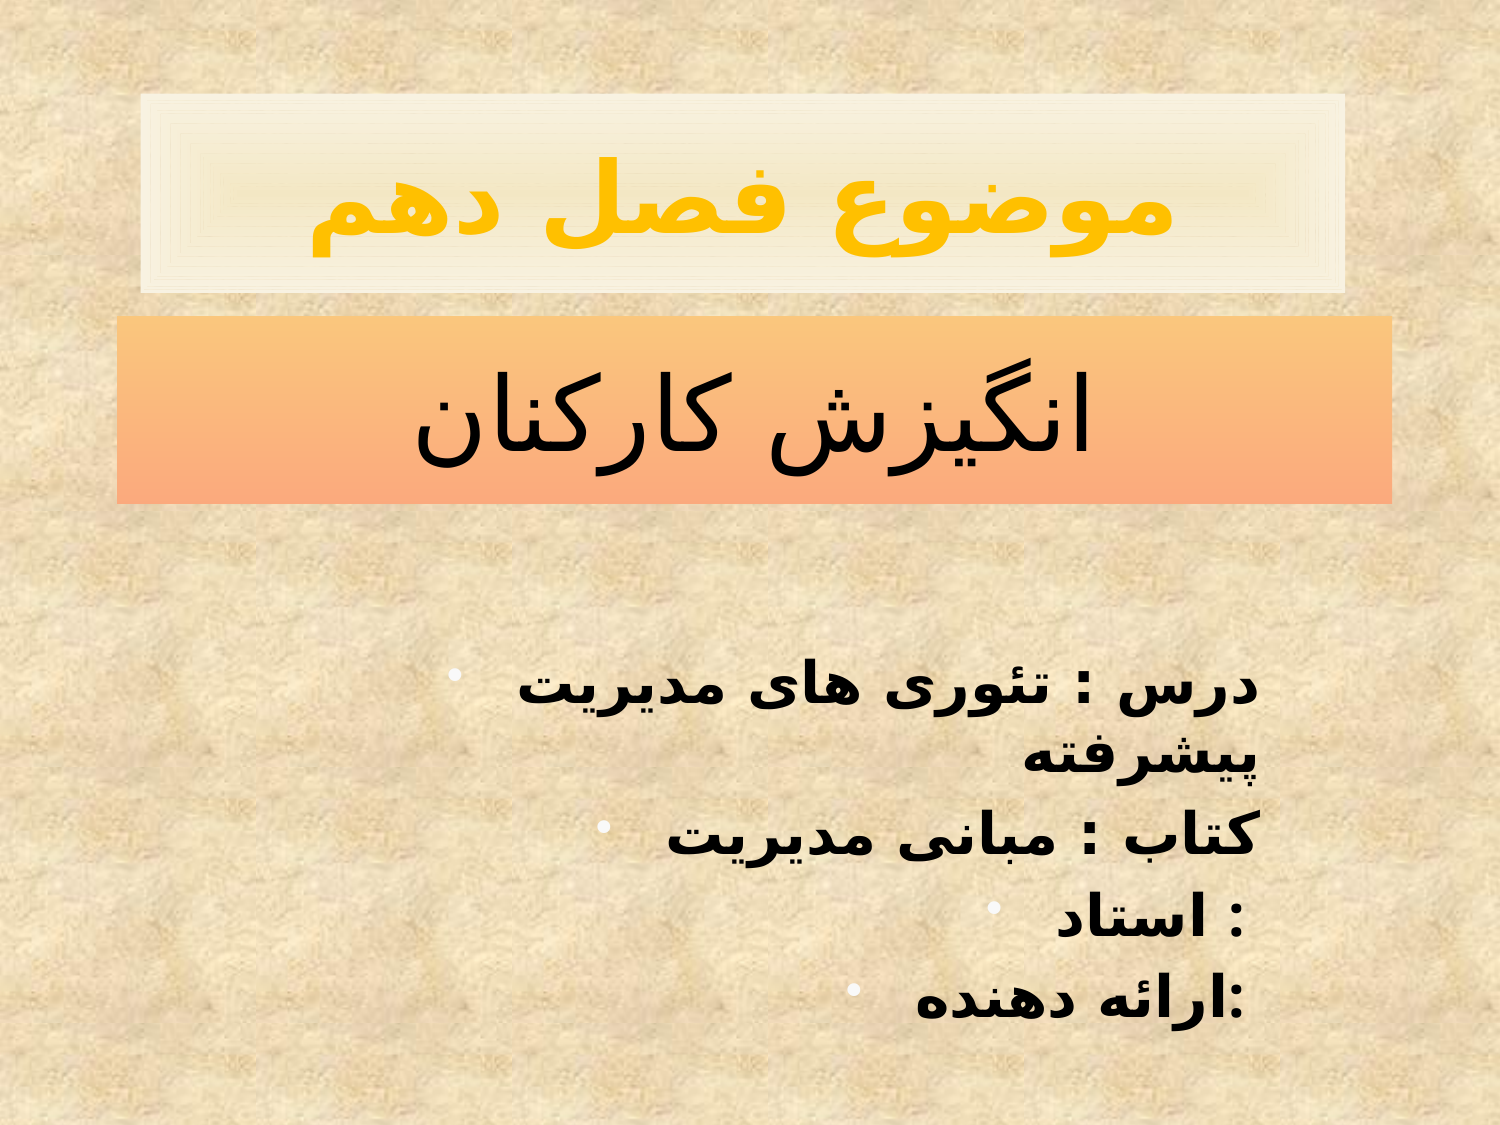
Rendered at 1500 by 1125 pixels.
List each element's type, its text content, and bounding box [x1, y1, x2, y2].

text_box انگیزش کارکنان [117, 316, 1393, 504]
text_box موضوع فصل دهم [140, 93, 1346, 293]
picture [0, 0, 1500, 1125]
text_box درس : تئوری های مدیریت پیشرفته کتاب : مبانی مدیریت استاد : ارائه دهنده: [224, 637, 1275, 1043]
